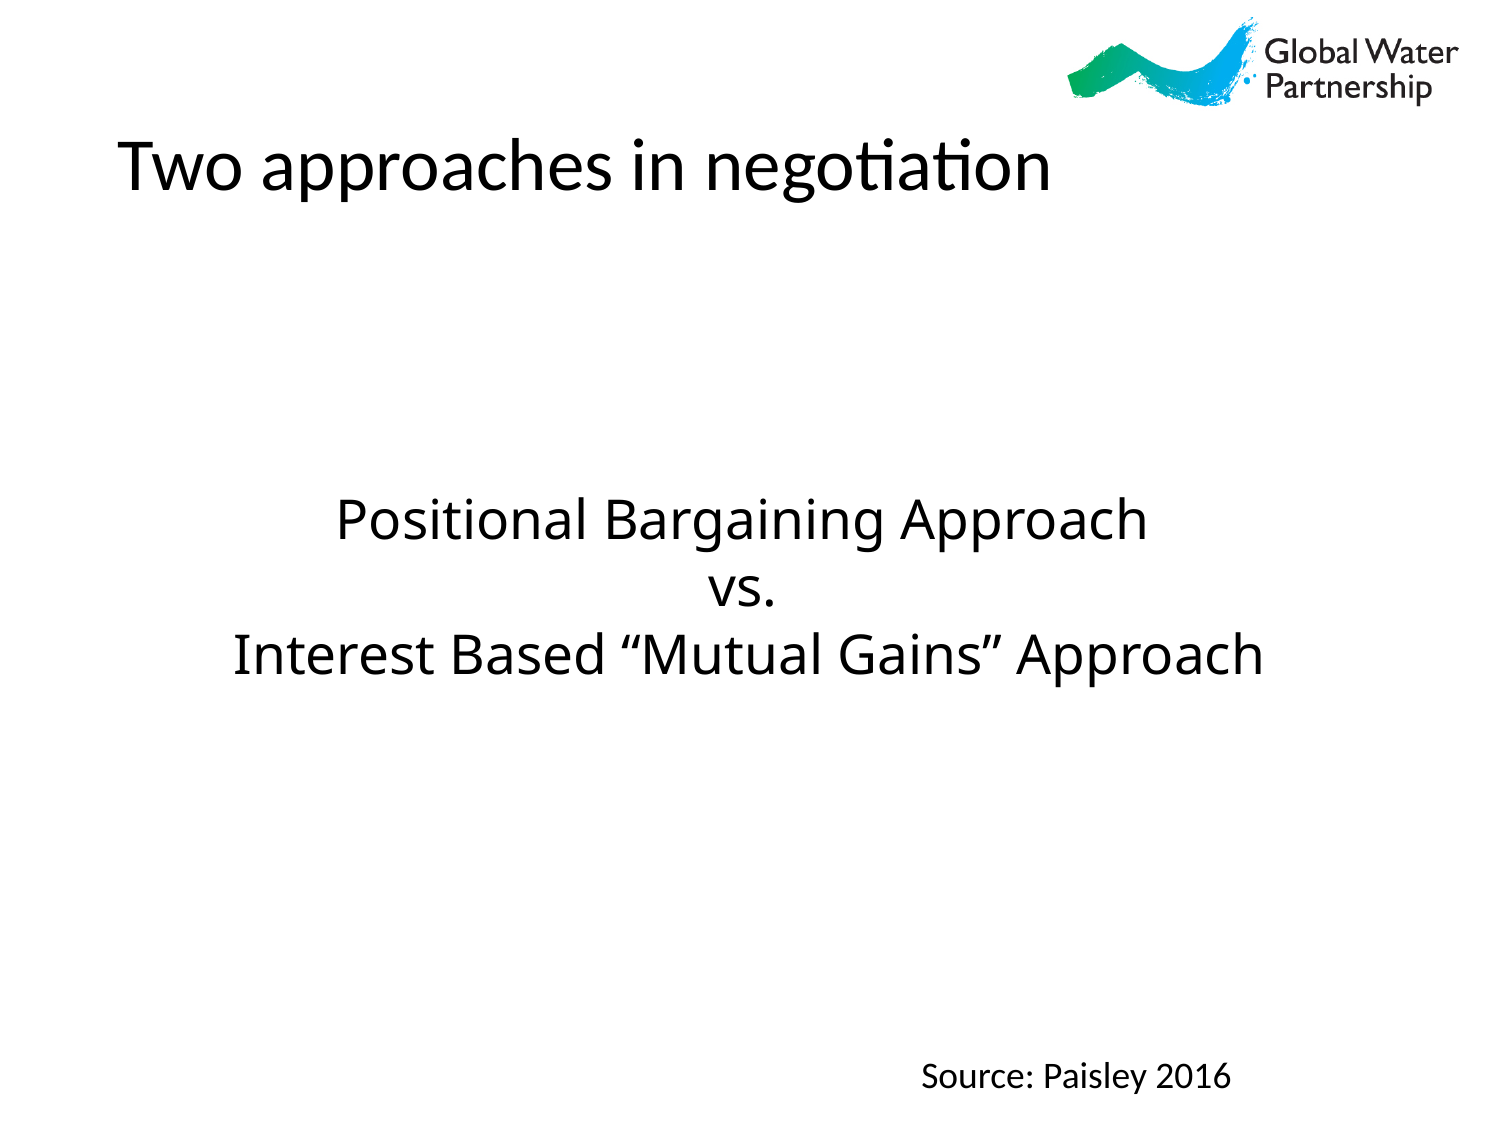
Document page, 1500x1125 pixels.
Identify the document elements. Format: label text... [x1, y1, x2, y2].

picture [1044, 17, 1468, 115]
text_box Two approaches in negotiation [103, 107, 1175, 213]
text_box Source: Paisley 2016 [906, 1043, 1425, 1104]
title Positional Bargaining Approach vs. Interest Based “Mutual Gains” Approach [103, 478, 1397, 696]
